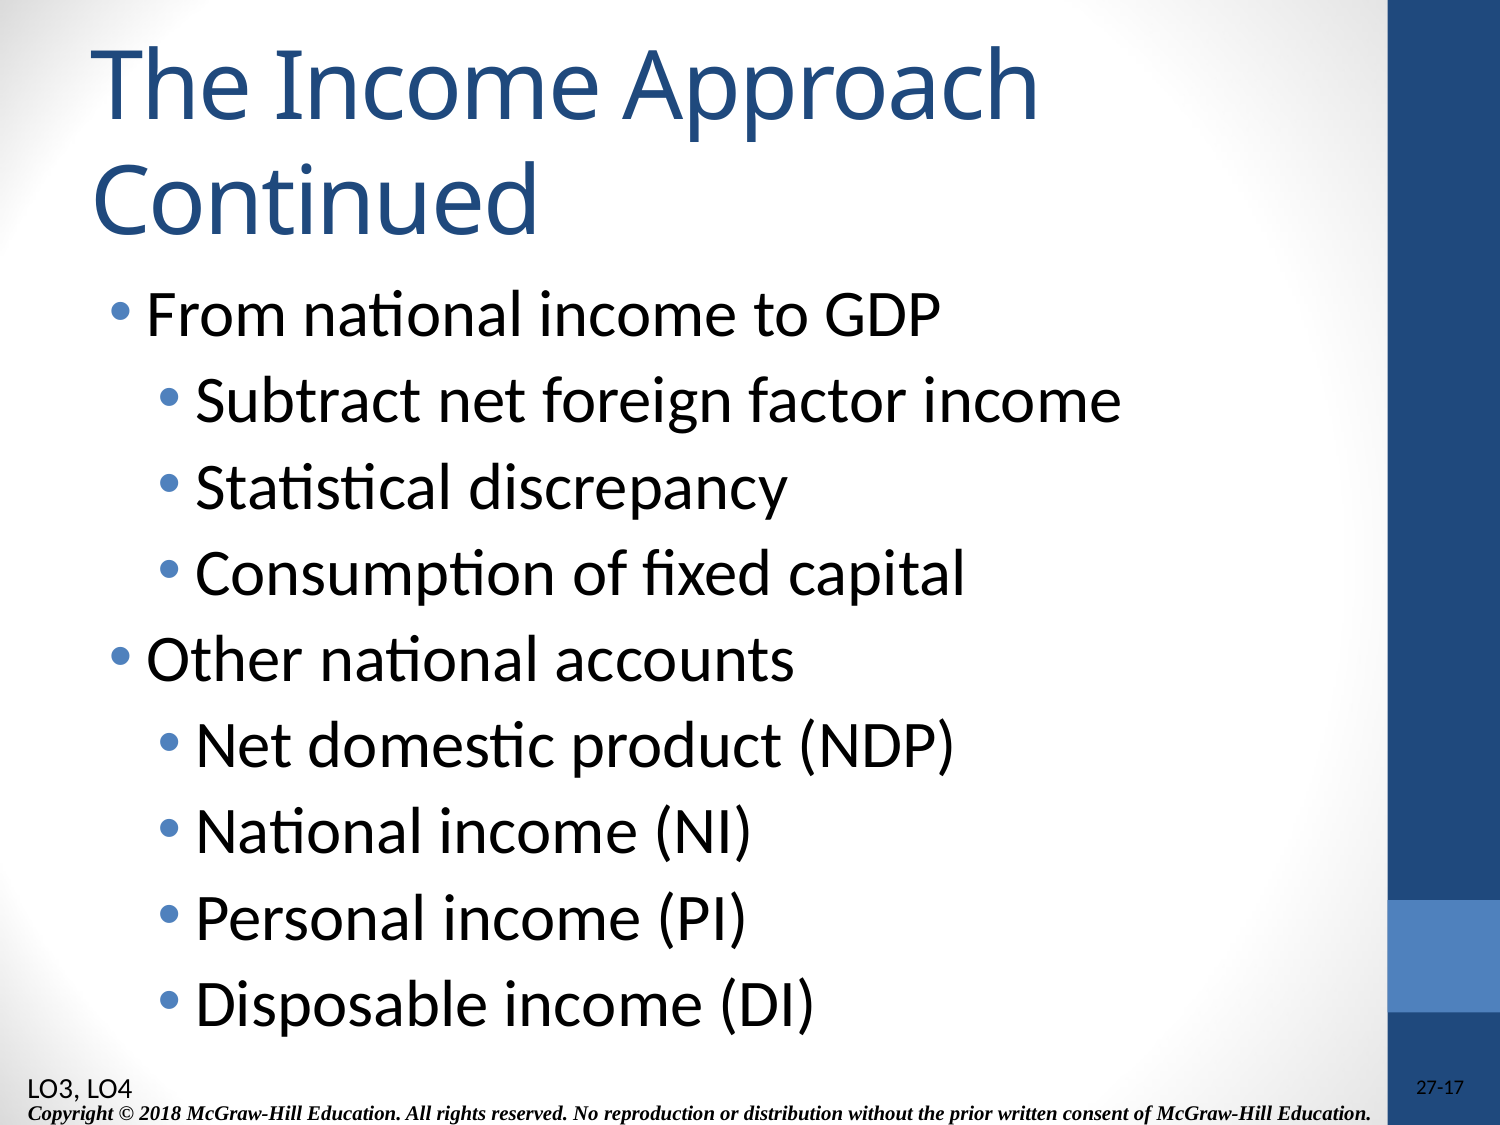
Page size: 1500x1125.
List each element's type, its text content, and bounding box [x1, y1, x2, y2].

list From national income to GDP Subtract net foreign factor income Statistical discrepancy Consumption of fixed capital Other national accounts Net domestic product (NDP) National income (NI) Personal income (PI) Disposable income (DI) [75, 262, 1325, 1050]
text_box LO3, LO4 [12, 1061, 163, 1112]
title The Income Approach Continued [75, 45, 1325, 233]
picture [0, 0, 1387, 1125]
